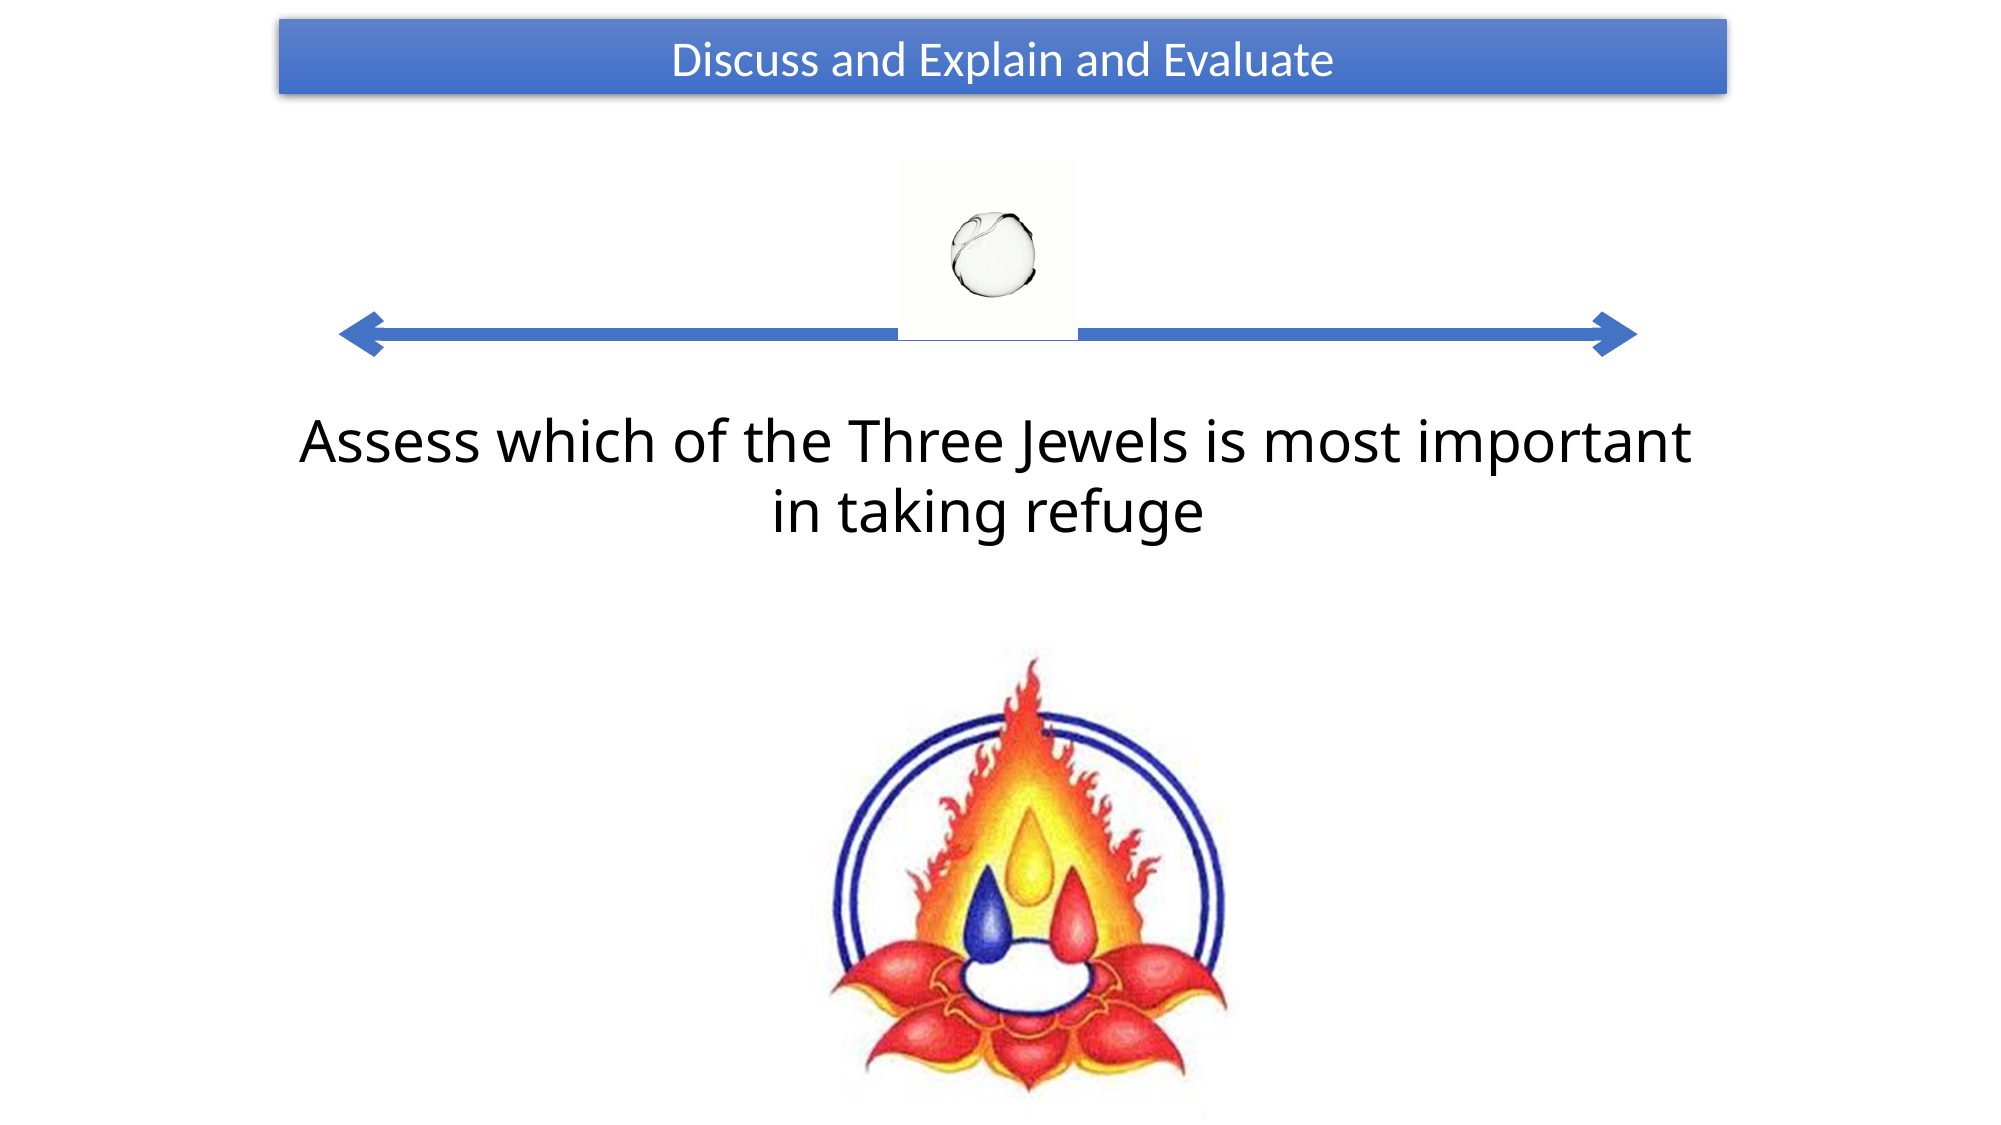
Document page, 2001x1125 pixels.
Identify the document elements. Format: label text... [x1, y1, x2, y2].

text_box Discuss and Explain and Evaluate [279, 19, 1727, 94]
picture [898, 160, 1078, 341]
picture [810, 647, 1243, 1121]
text_box Assess which of the Three Jewels is most important in taking refuge [267, 397, 1709, 552]
